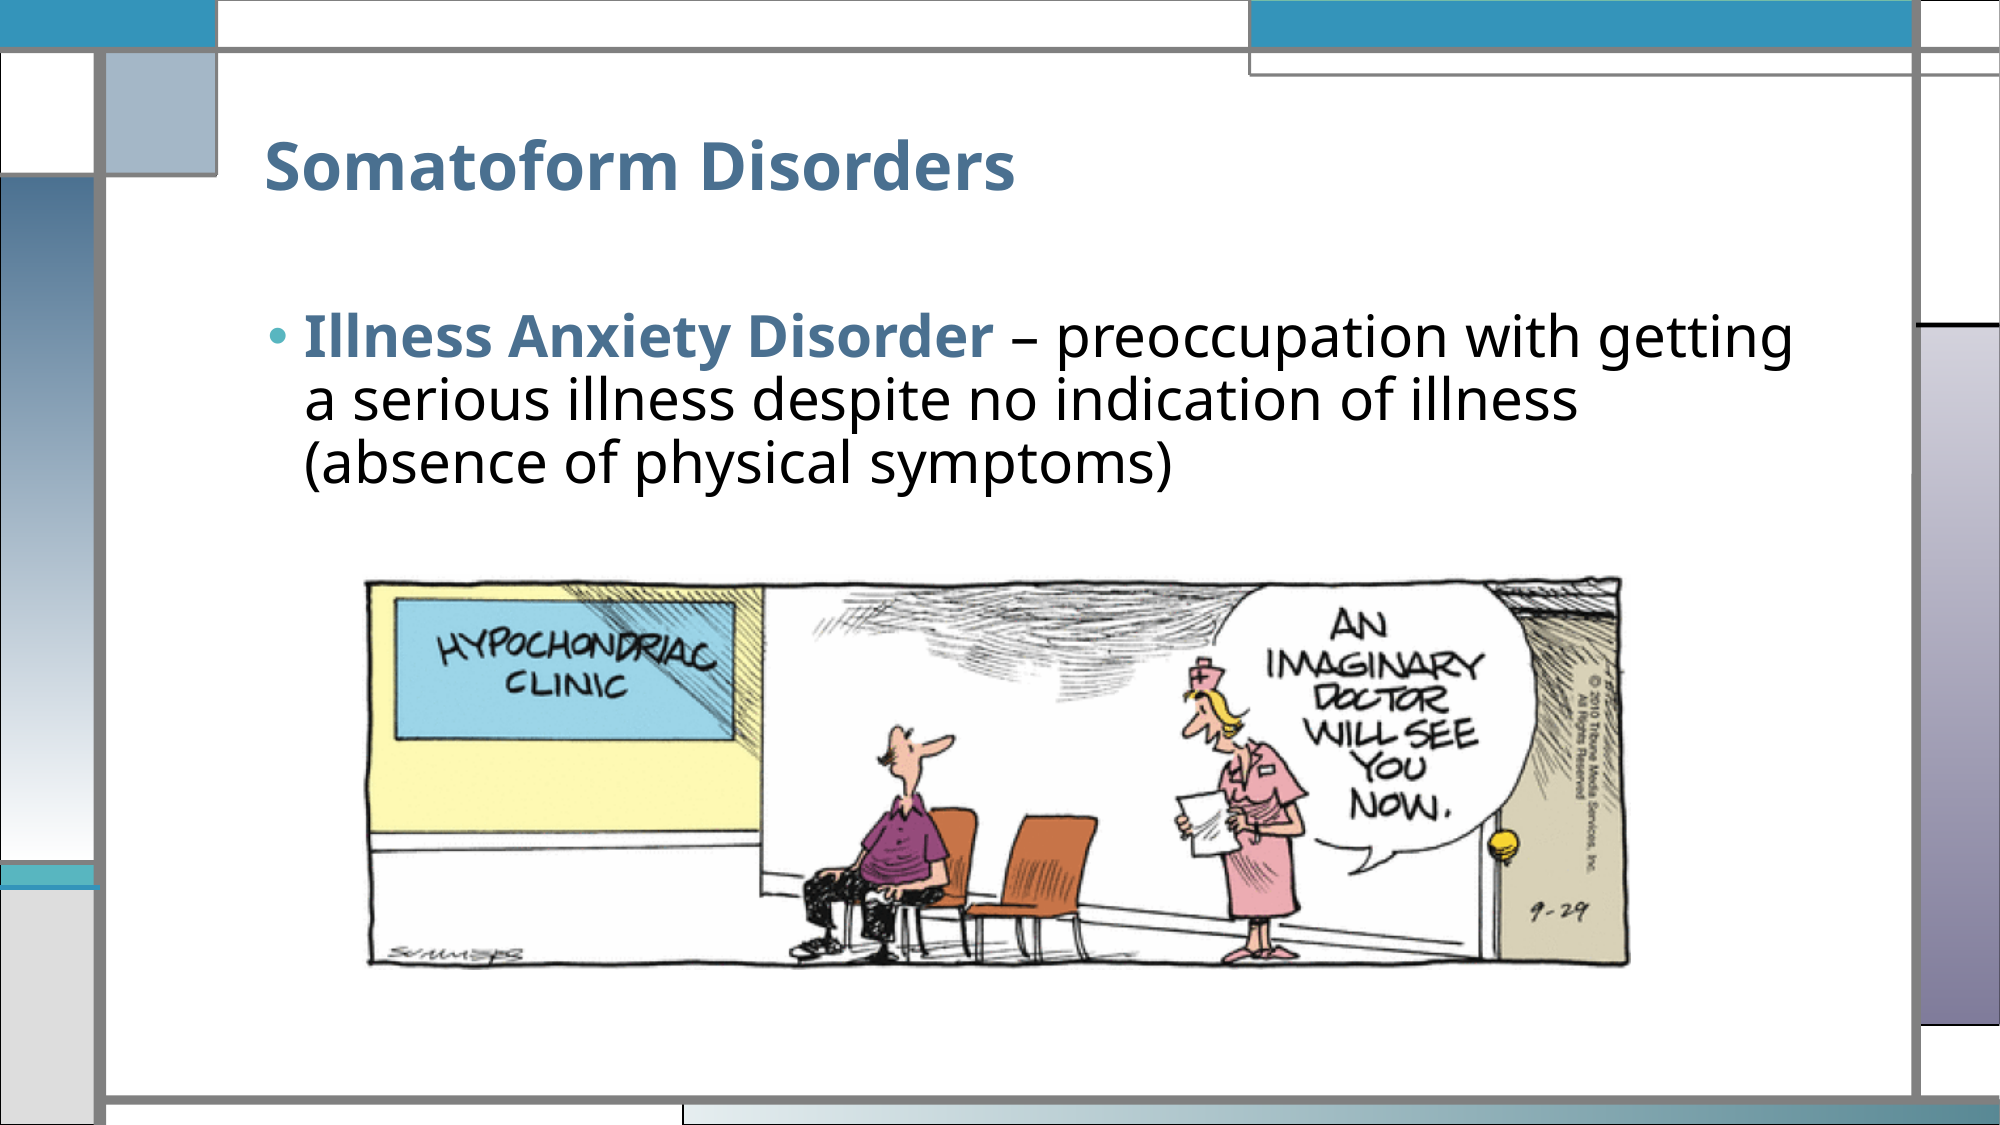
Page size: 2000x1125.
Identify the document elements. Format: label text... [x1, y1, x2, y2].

picture [362, 574, 1631, 970]
list Illness Anxiety Disorder – preoccupation with getting a serious illness despite no indication of illness (absence of physical symptoms) [252, 299, 1828, 1000]
title Somatoform Disorders [249, 87, 1825, 213]
